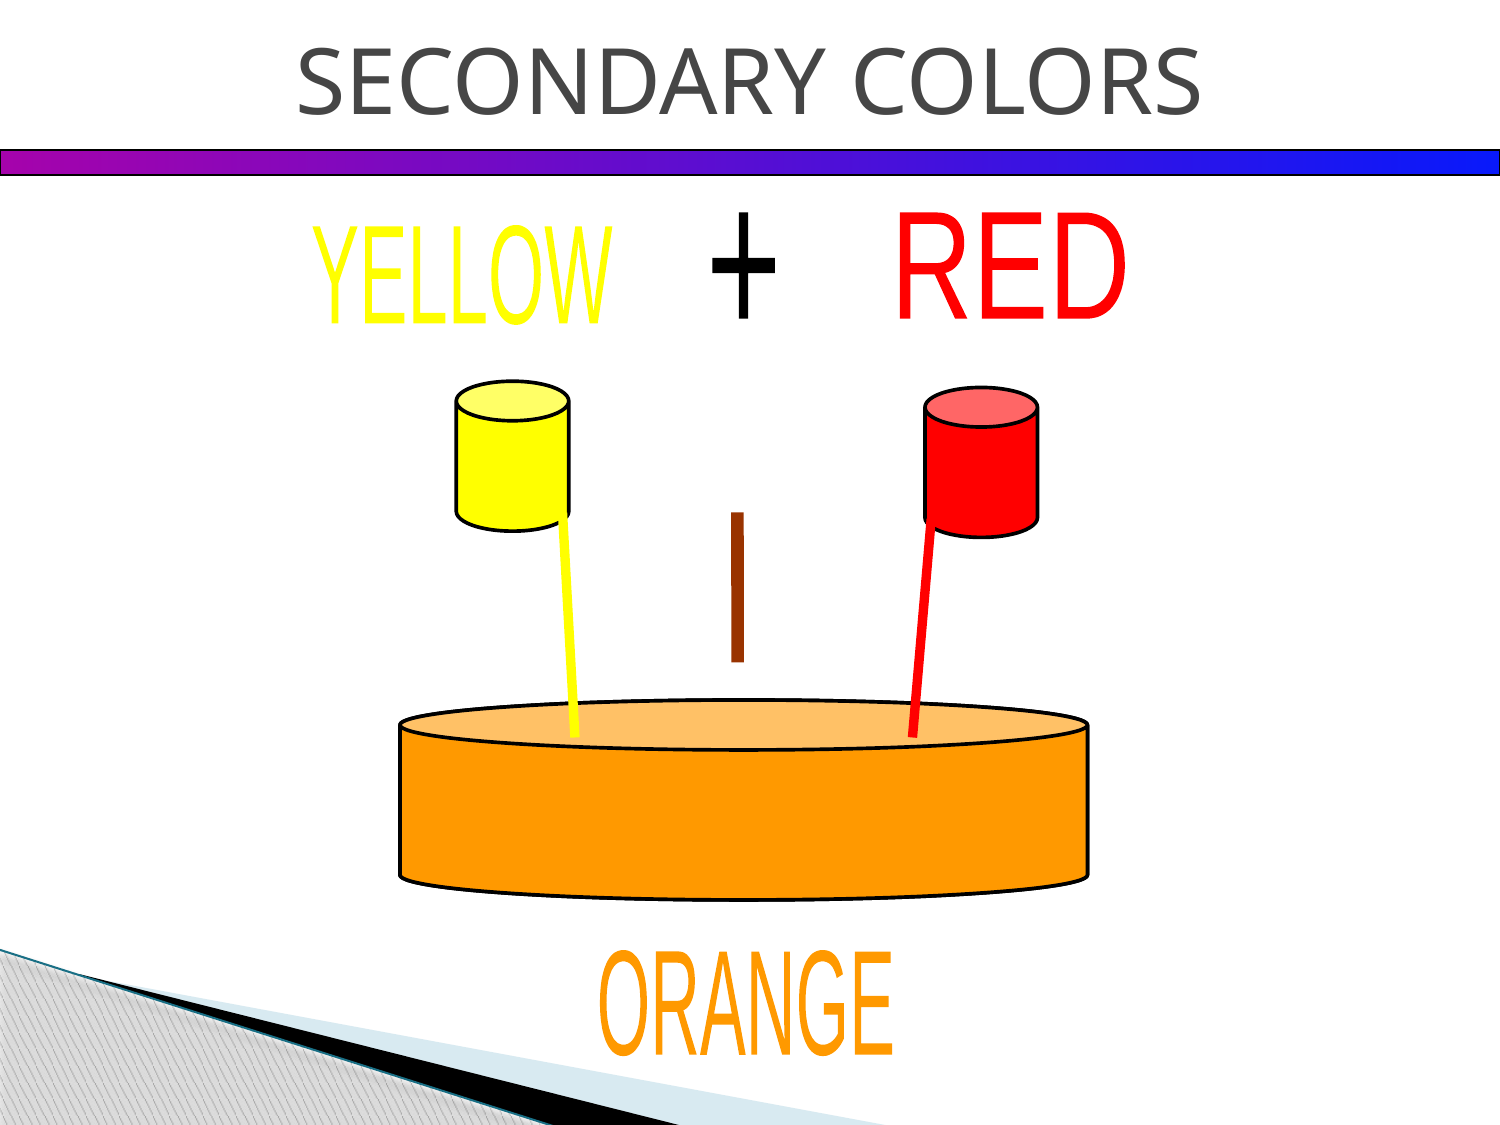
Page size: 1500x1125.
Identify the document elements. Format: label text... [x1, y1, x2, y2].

text_box [399, 703, 1088, 900]
text_box [0, 149, 1500, 175]
text_box SECONDARY COLORS [74, 0, 1425, 149]
text_box [456, 381, 569, 532]
text_box [924, 387, 1038, 538]
